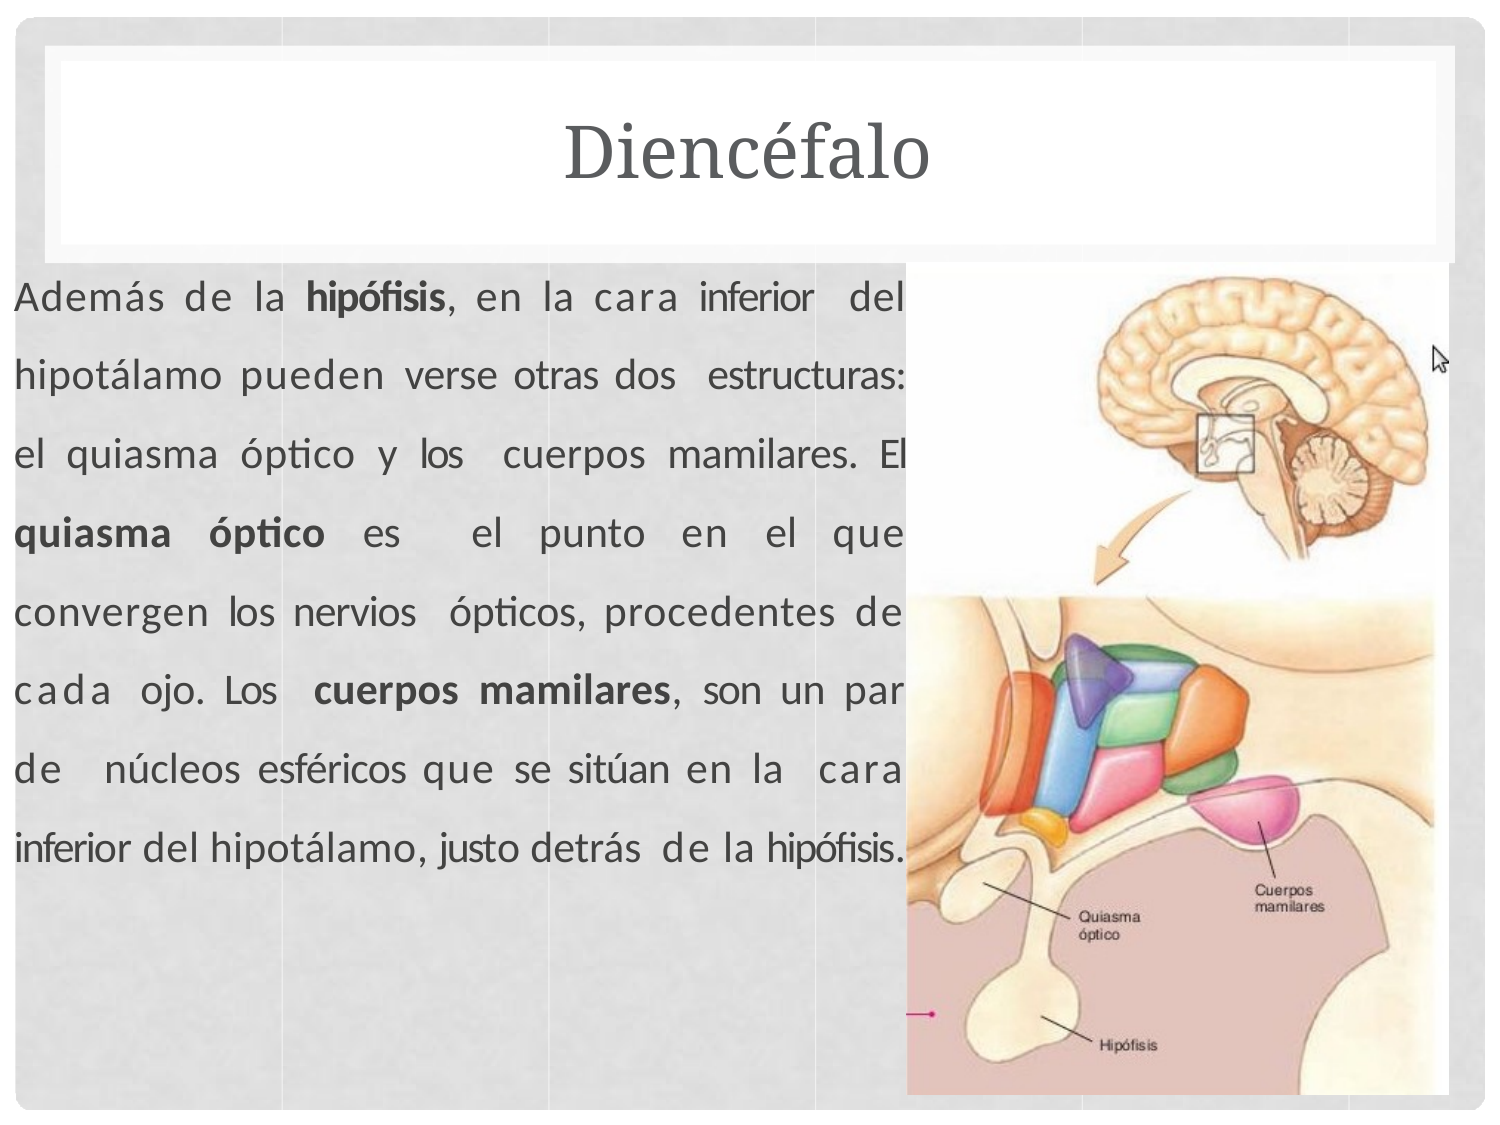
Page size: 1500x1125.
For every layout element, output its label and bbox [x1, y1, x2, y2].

text_box [44, 45, 1456, 264]
picture [14, 16, 1486, 1111]
